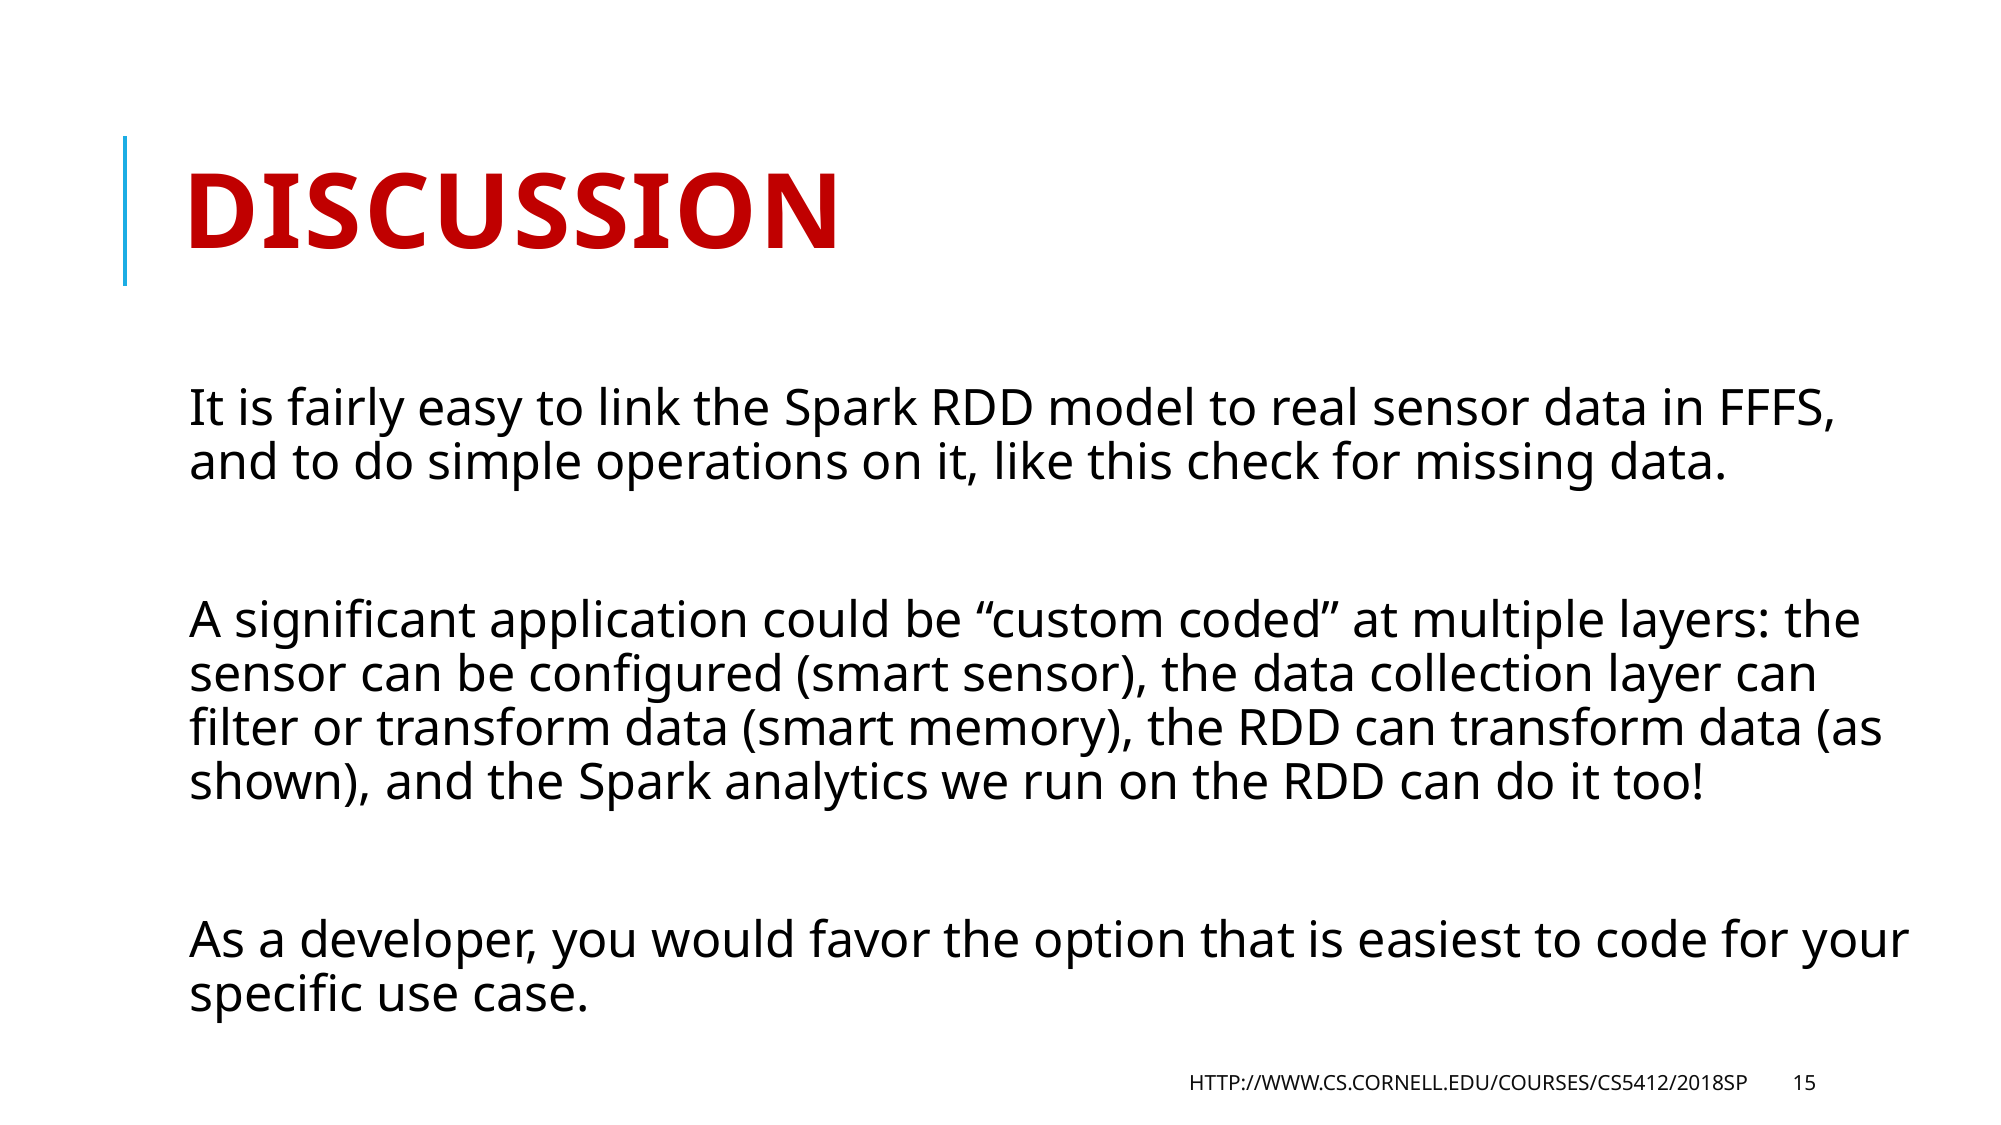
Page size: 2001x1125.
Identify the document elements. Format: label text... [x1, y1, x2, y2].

title Discussion [168, 96, 1938, 342]
list It is fairly easy to link the Spark RDD model to real sensor data in FFFS, and to do simple operations on it, like this check for missing data. A significant application could be “custom coded” at multiple layers: the sensor can be configured (smart sensor), the data collection layer can filter or transform data (smart memory), the RDD can transform data (as shown), and the Spark analytics we run on the RDD can do it too! As a developer, you would favor the option that is easiest to code for your specific use case. [168, 375, 1938, 1035]
footer http://www.cs.cornell.edu/courses/cs5412/2018sp [794, 1061, 1763, 1107]
slide_number 15 [1777, 1061, 1938, 1107]
